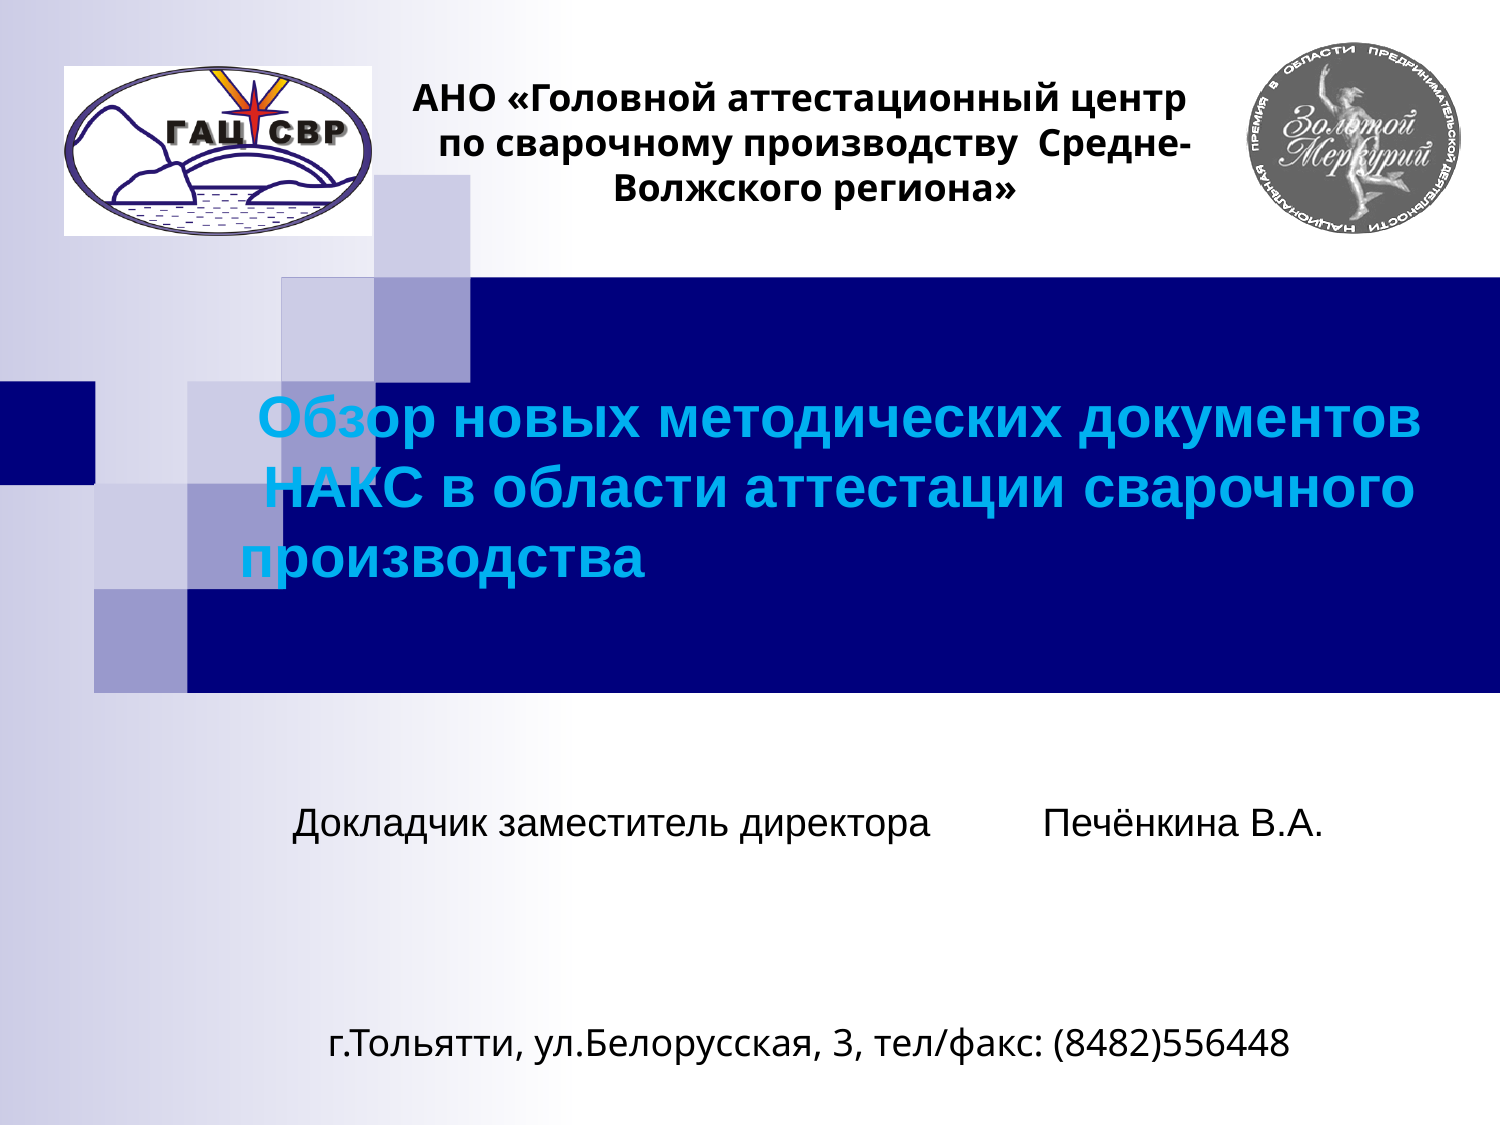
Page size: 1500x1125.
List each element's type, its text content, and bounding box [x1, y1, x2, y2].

text_box АНО «Головной аттестационный центр по сварочному производству Средне-Волжского региона» [374, 66, 1240, 184]
picture [1245, 42, 1461, 235]
subtitle Докладчик заместитель директора Печёнкина В.А. [277, 798, 1382, 890]
picture [64, 66, 373, 237]
text_box г.Тольятти, ул.Белорусская, 3, тел/факс: (8482)556448 [312, 1011, 1329, 1072]
text_box Обзор новых методических документов НАКС в области аттестации сварочного производства [180, 184, 1500, 784]
